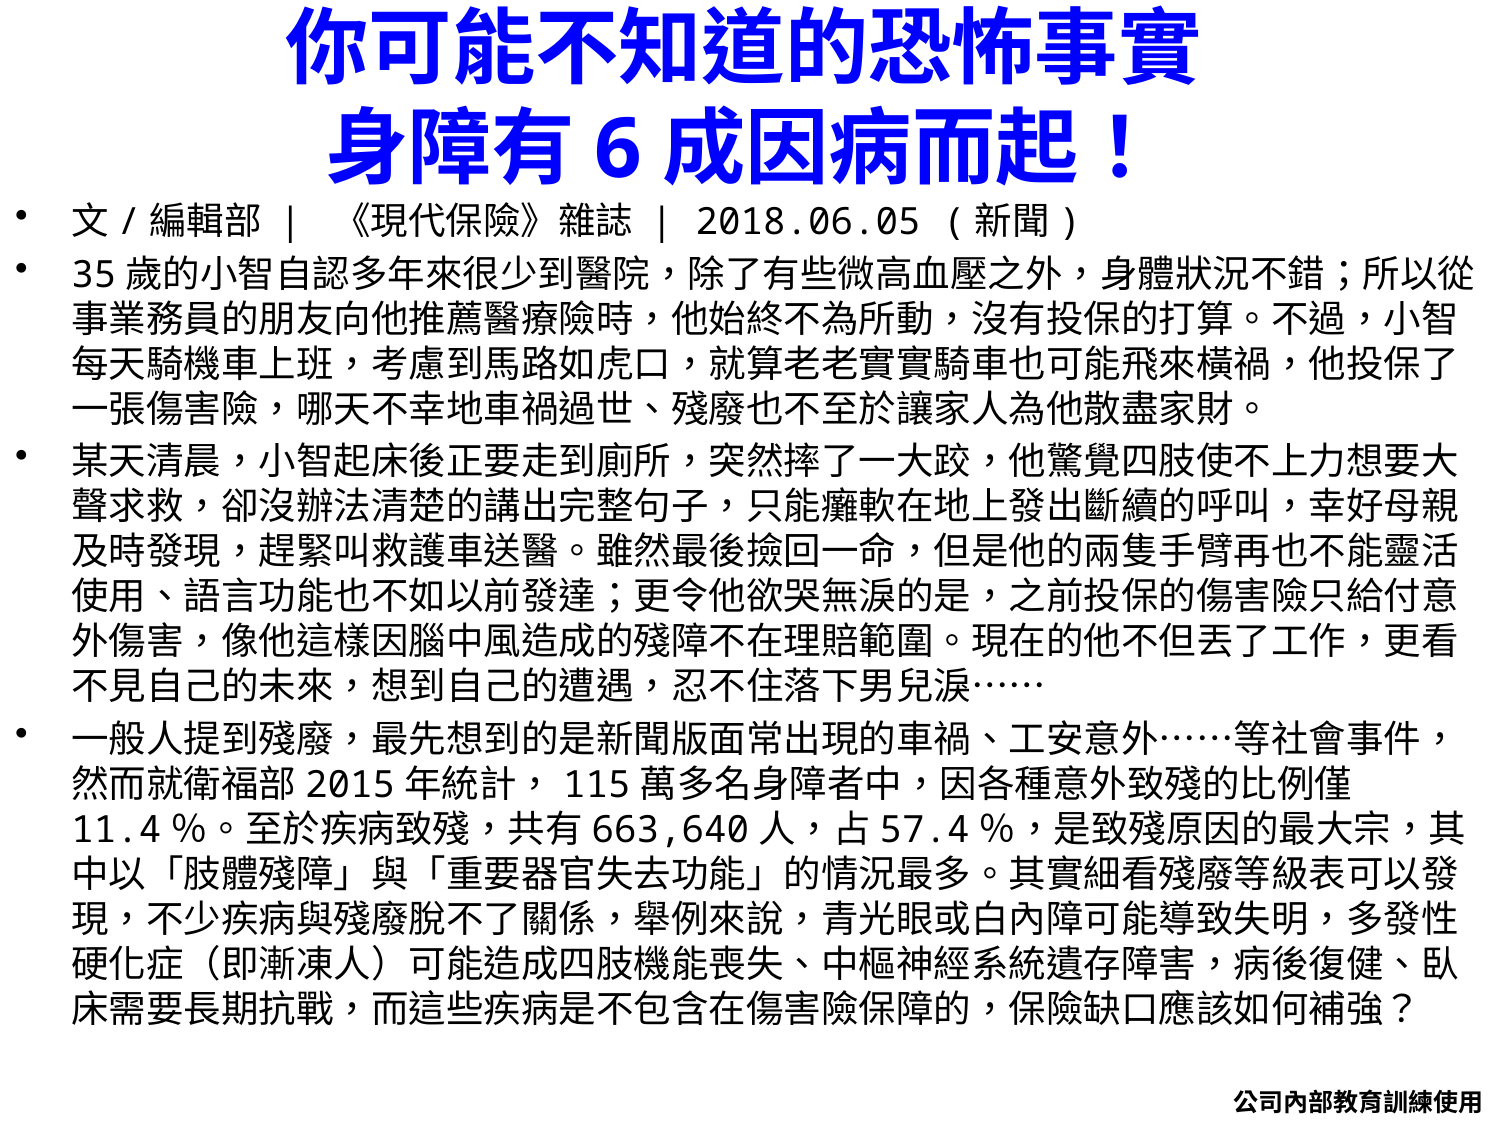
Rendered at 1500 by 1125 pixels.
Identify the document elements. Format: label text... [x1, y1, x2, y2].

list 文/編輯部 | 《現代保險》雜誌 | 2018.06.05 (新聞) 35歲的小智自認多年來很少到醫院，除了有些微高血壓之外，身體狀況不錯；所以從事業務員的朋友向他推薦醫療險時，他始終不為所動，沒有投保的打算。不過，小智每天騎機車上班，考慮到馬路如虎口，就算老老實實騎車也可能飛來橫禍，他投保了一張傷害險，哪天不幸地車禍過世、殘廢也不至於讓家人為他散盡家財。 某天清晨，小智起床後正要走到廁所，突然摔了一大跤，他驚覺四肢使不上力想要大聲求救，卻沒辦法清楚的講出完整句子，只能癱軟在地上發出斷續的呼叫，幸好母親及時發現，趕緊叫救護車送醫。雖然最後撿回一命，但是他的兩隻手臂再也不能靈活使用、語言功能也不如以前發達；更令他欲哭無淚的是，之前投保的傷害險只給付意外傷害，像他這樣因腦中風造成的殘障不在理賠範圍。現在的他不但丟了工作，更看不見自己的未來，想到自己的遭遇，忍不住落下男兒淚…… 一般人提到殘廢，最先想到的是新聞版面常出現的車禍、工安意外……等社會事件，然而就衛福部2015年統計，115萬多名身障者中，因各種意外致殘的比例僅11.4％。至於疾病致殘，共有663,640人，占57.4％，是致殘原因的最大宗，其中以「肢體殘障」與「重要器官失去功能」的情況最多。其實細看殘廢等級表可以發現，不少疾病與殘廢脫不了關係，舉例來說，青光眼或白內障可能導致失明，多發性硬化症（即漸凍人）可能造成四肢機能喪失、中樞神經系統遺存障害，病後復健、臥床需要長期抗戰，而這些疾病是不包含在傷害險保障的，保險缺口應該如何補強？ [0, 137, 1500, 1080]
text_box 公司內部教育訓練使用 [1218, 1079, 1499, 1125]
title 你可能不知道的恐怖事實 身障有6成因病而起！ [0, 0, 1500, 137]
